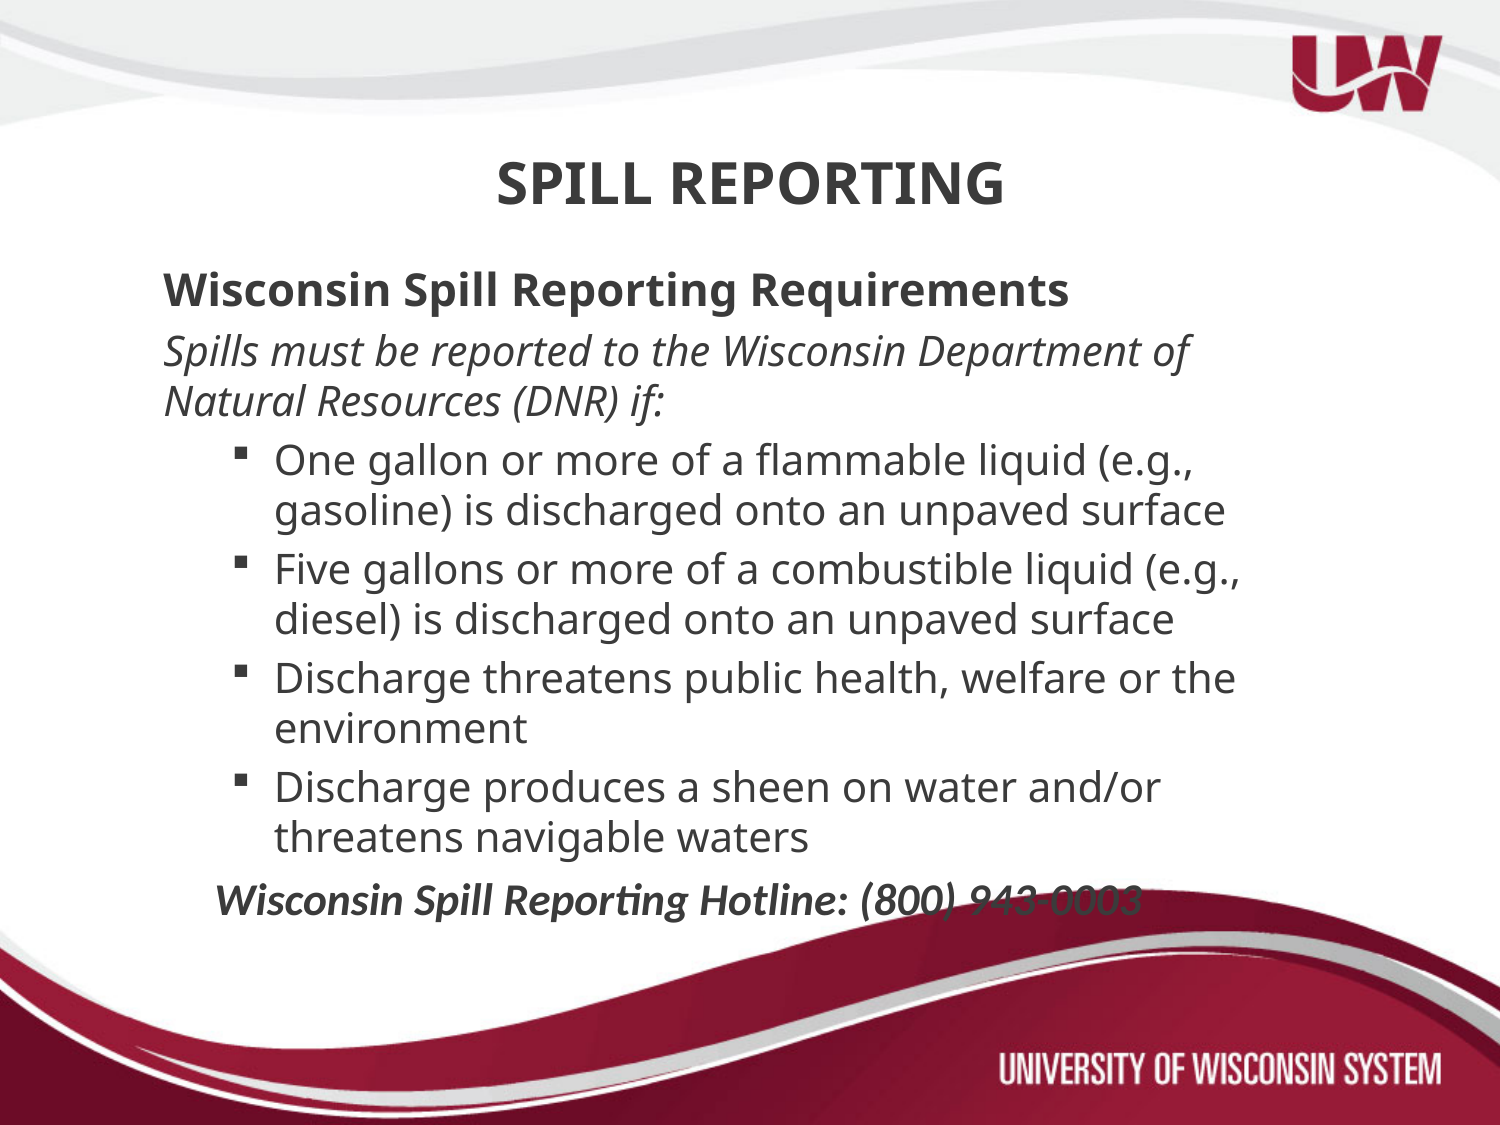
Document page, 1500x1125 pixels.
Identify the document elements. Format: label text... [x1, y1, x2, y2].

text_box SPILL REPORTING [68, 127, 1436, 224]
list Wisconsin Spill Reporting Requirements Spills must be reported to the Wisconsin Department of Natural Resources (DNR) if: One gallon or more of a flammable liquid (e.g., gasoline) is discharged onto an unpaved surface Five gallons or more of a combustible liquid (e.g., diesel) is discharged onto an unpaved surface Discharge threatens public health, welfare or the environment Discharge produces a sheen on water and/or threatens navigable waters Wisconsin Spill Reporting Hotline: (800) 943-0003 [148, 253, 1356, 933]
picture [0, 0, 1500, 1125]
